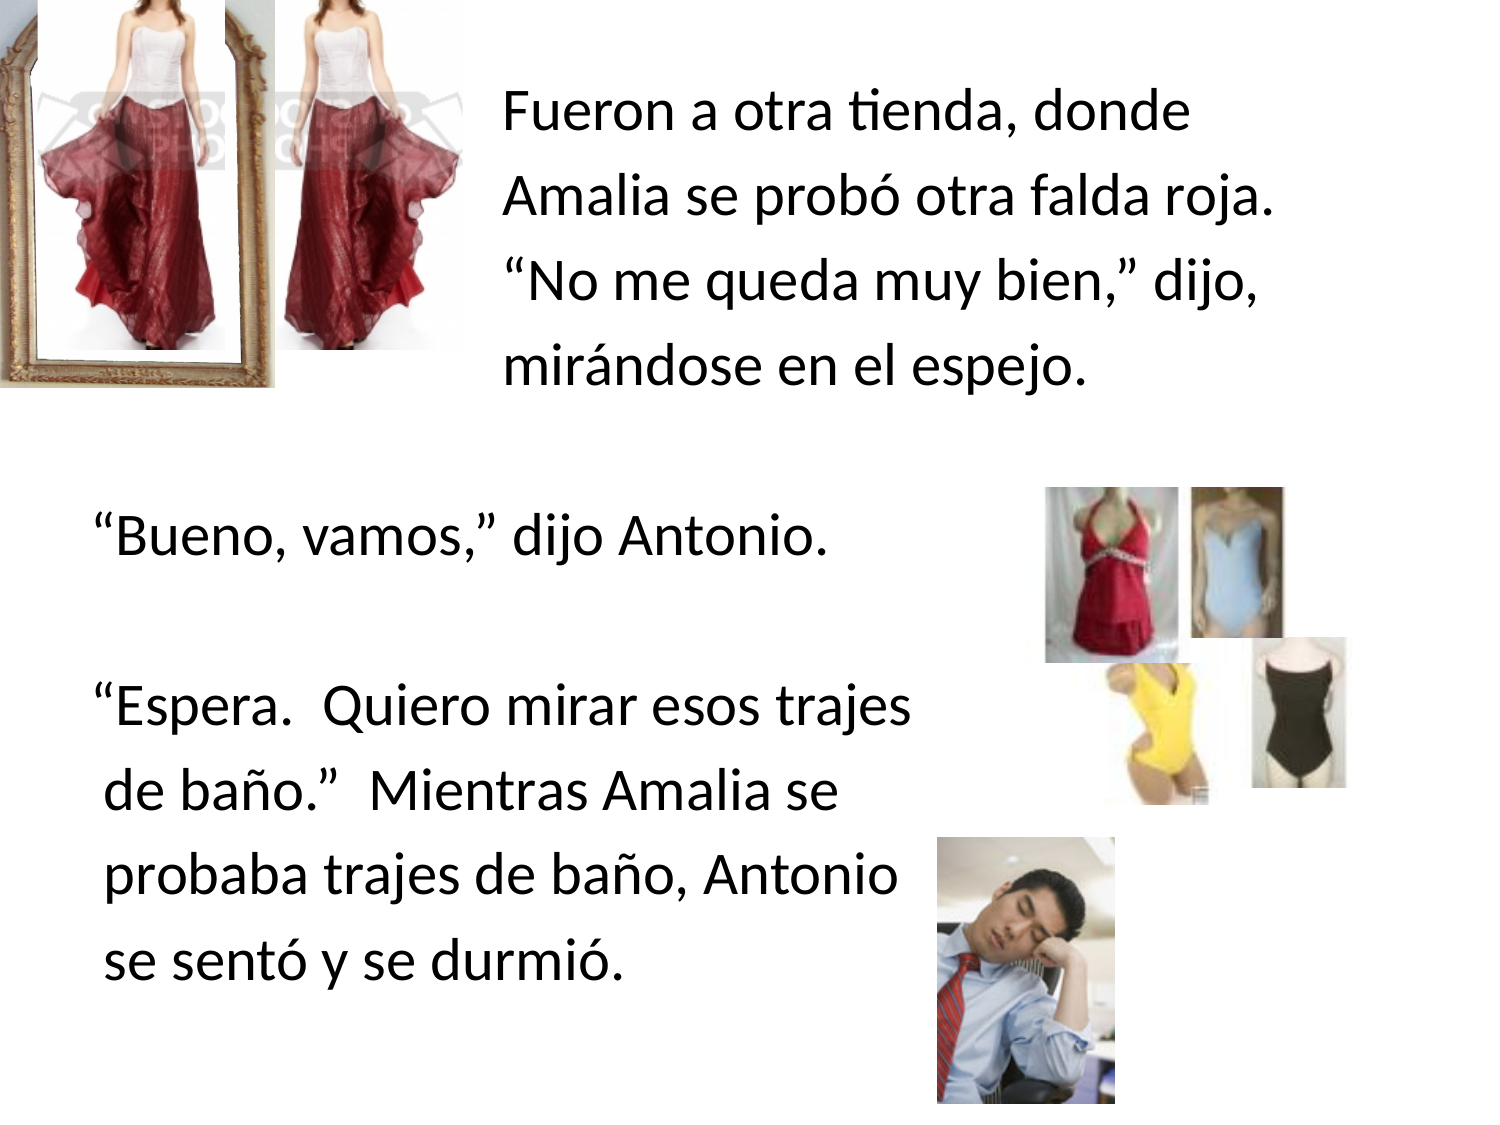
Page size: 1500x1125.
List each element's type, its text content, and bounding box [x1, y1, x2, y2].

picture [0, 0, 463, 388]
picture [937, 837, 1115, 1104]
list Fueron a otra tienda, donde Amalia se probó otra falda roja. “No me queda muy bien,” dijo, mirándose en el espejo. “Bueno, vamos,” dijo Antonio. “Espera. Quiero mirar esos trajes de baño.” Mientras Amalia se probaba trajes de baño, Antonio se sentó y se durmió. [75, 62, 1425, 1005]
picture [1024, 487, 1376, 805]
